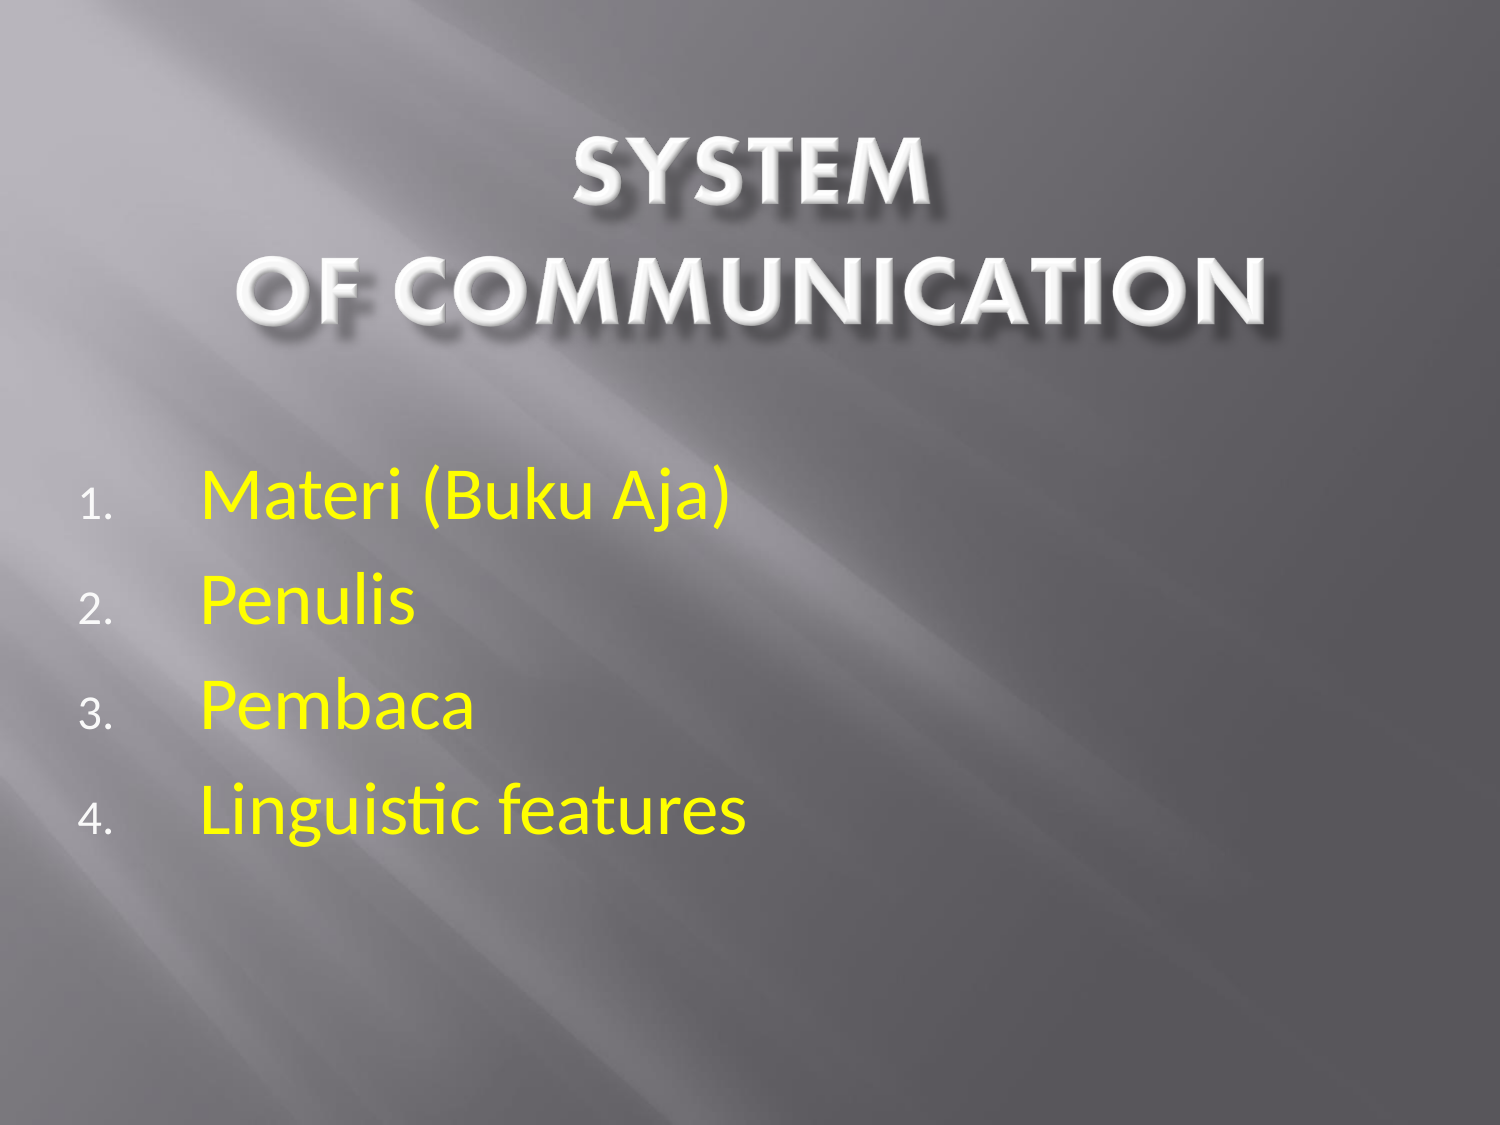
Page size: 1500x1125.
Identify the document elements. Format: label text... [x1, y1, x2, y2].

picture [0, 0, 1500, 1125]
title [75, 84, 1426, 475]
subtitle Materi (Buku Aja) Penulis Pembaca Linguistic features [62, 437, 1438, 963]
